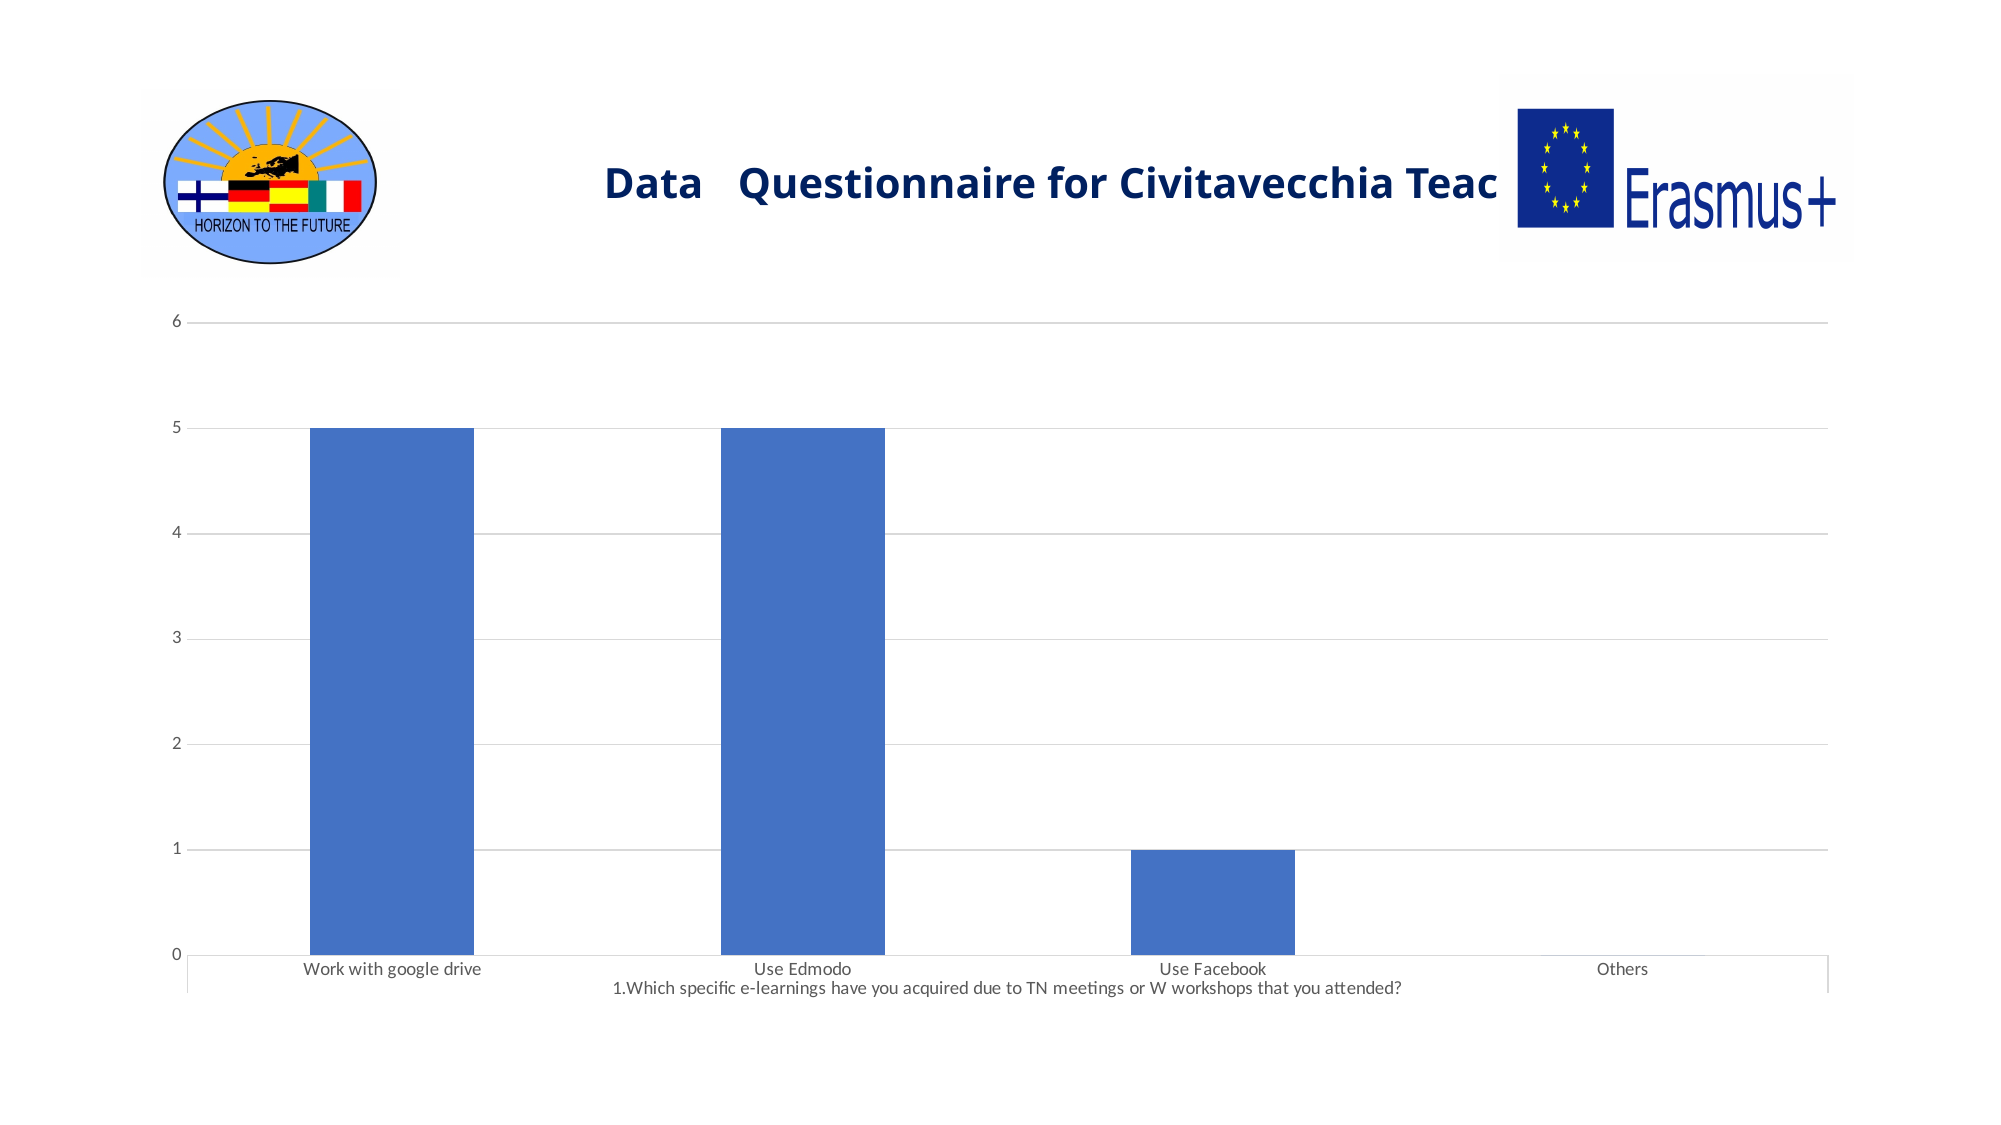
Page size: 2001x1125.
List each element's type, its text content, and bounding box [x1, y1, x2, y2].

picture [141, 89, 400, 278]
chart [137, 299, 1863, 1014]
picture [1499, 74, 1854, 262]
title Data Questionnaire for Civitavecchia Teachers [137, 59, 1863, 278]
